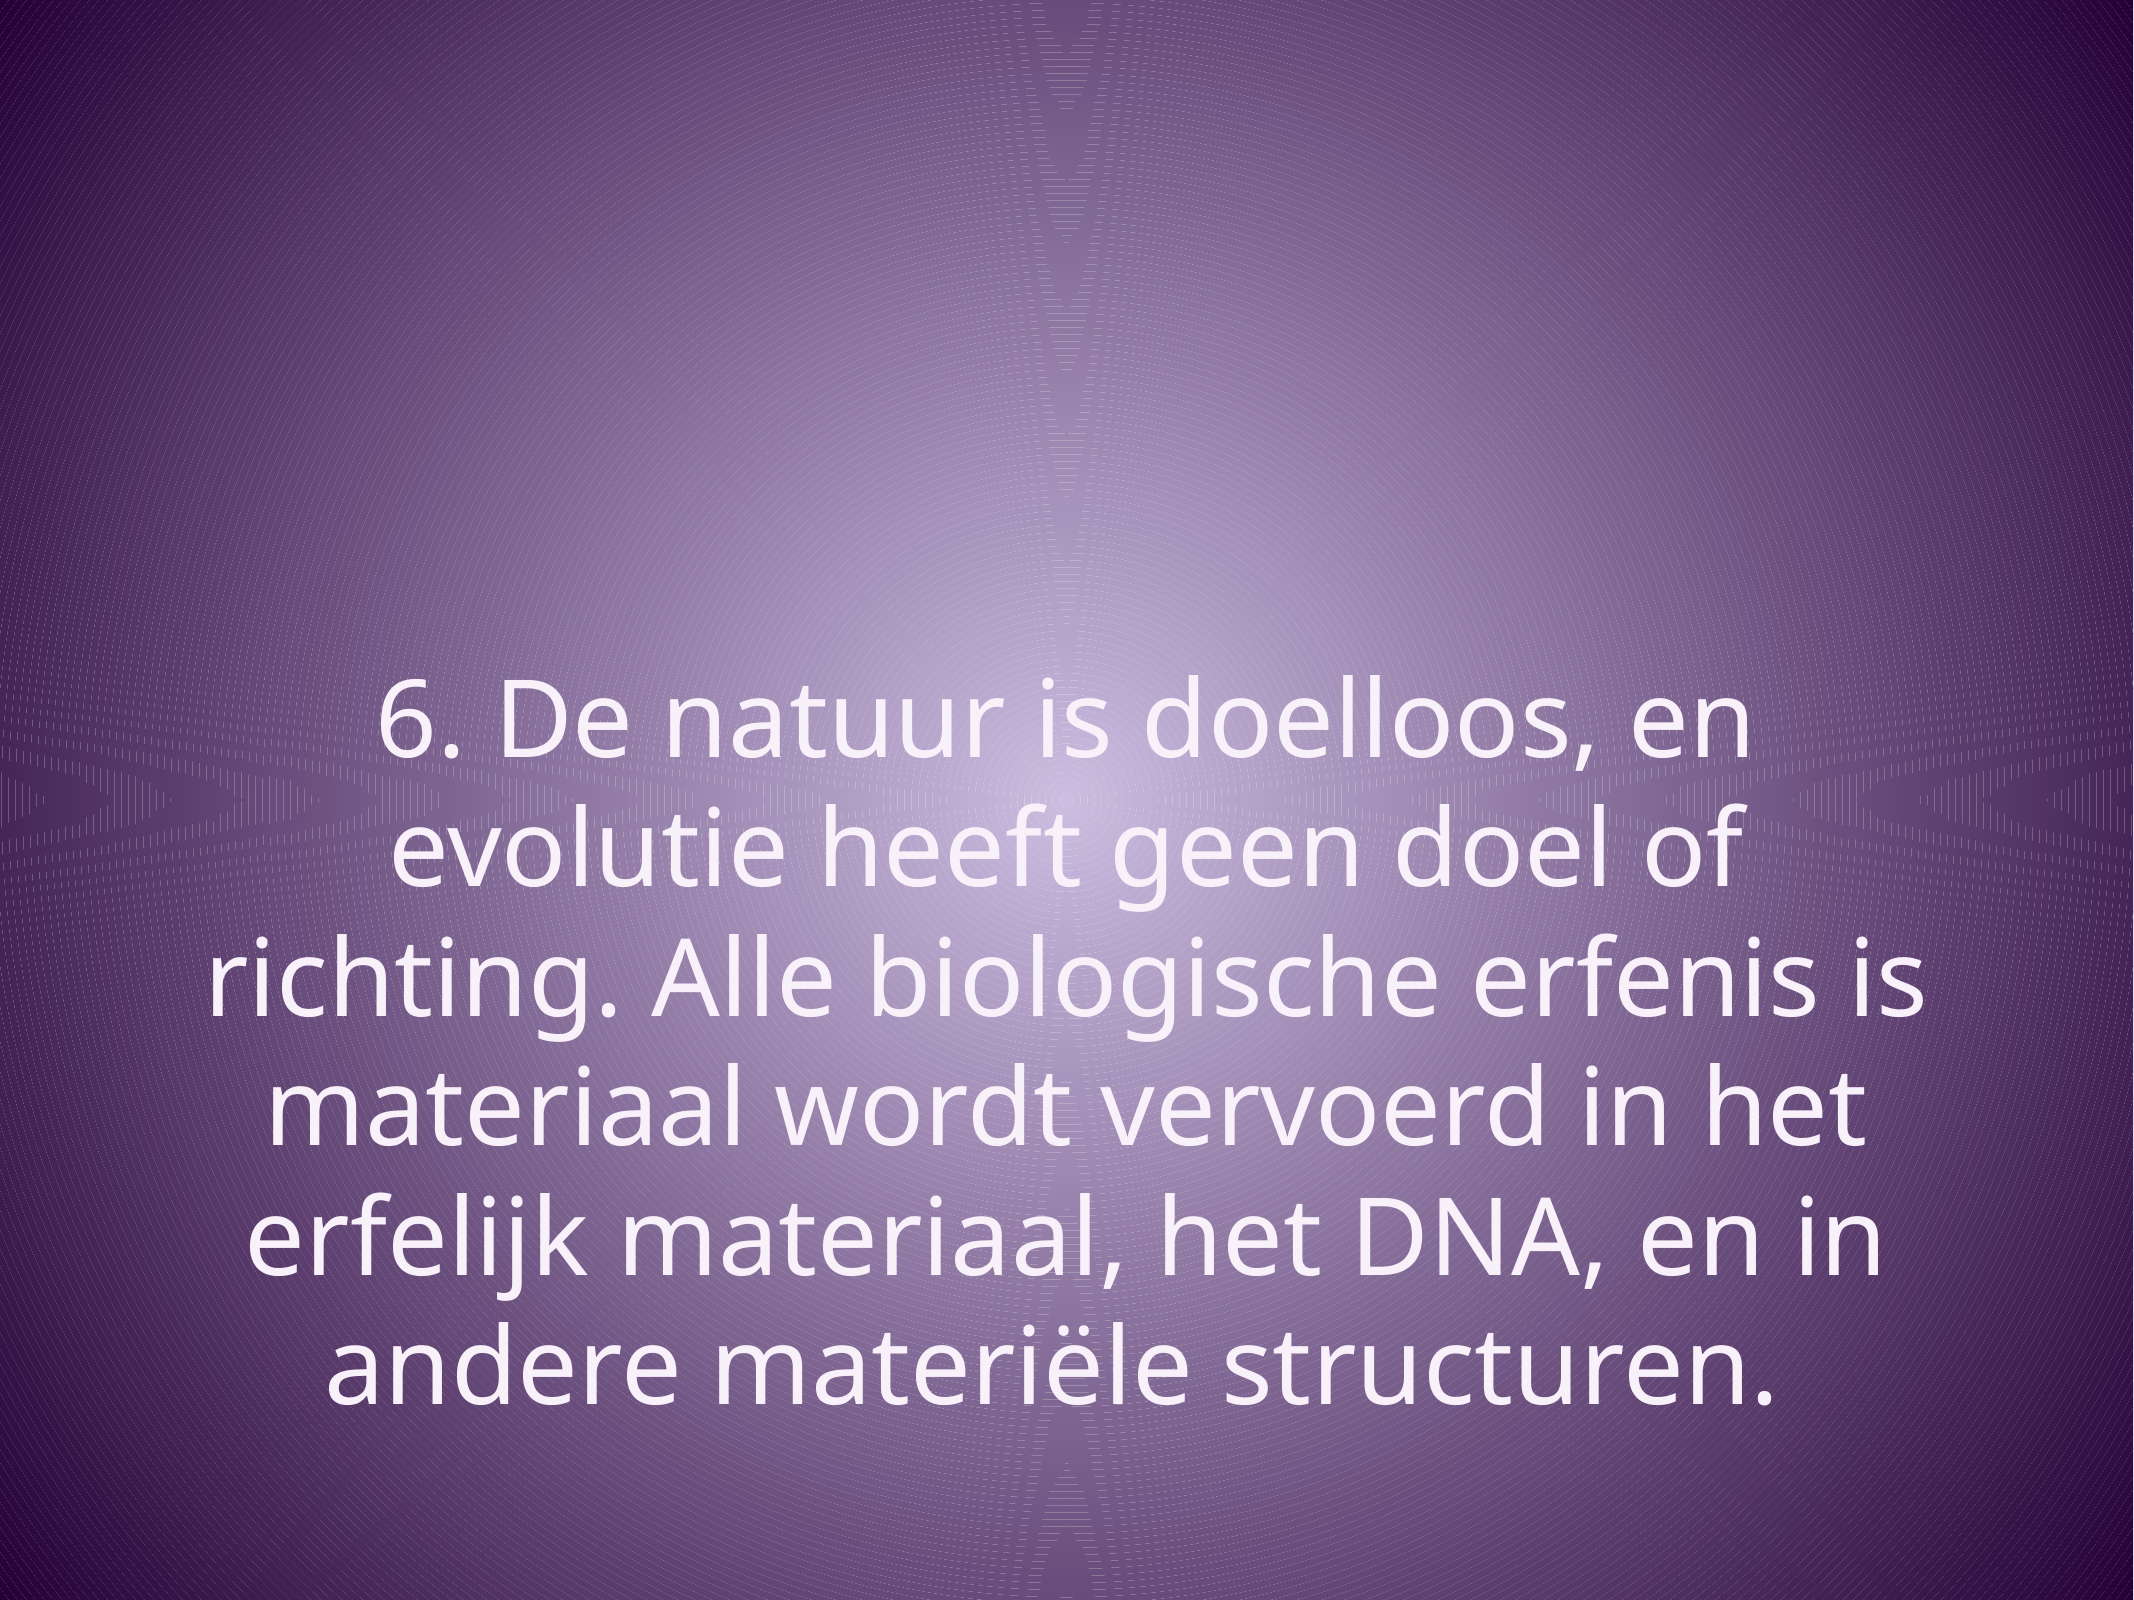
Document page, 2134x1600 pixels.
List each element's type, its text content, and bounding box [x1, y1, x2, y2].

title 6. De natuur is doelloos, en evolutie heeft geen doel of richting. Alle biologische erfenis is materiaal wordt vervoerd in het erfelijk materiaal, het DNA, en in andere materiële structuren. [159, 496, 1974, 1450]
